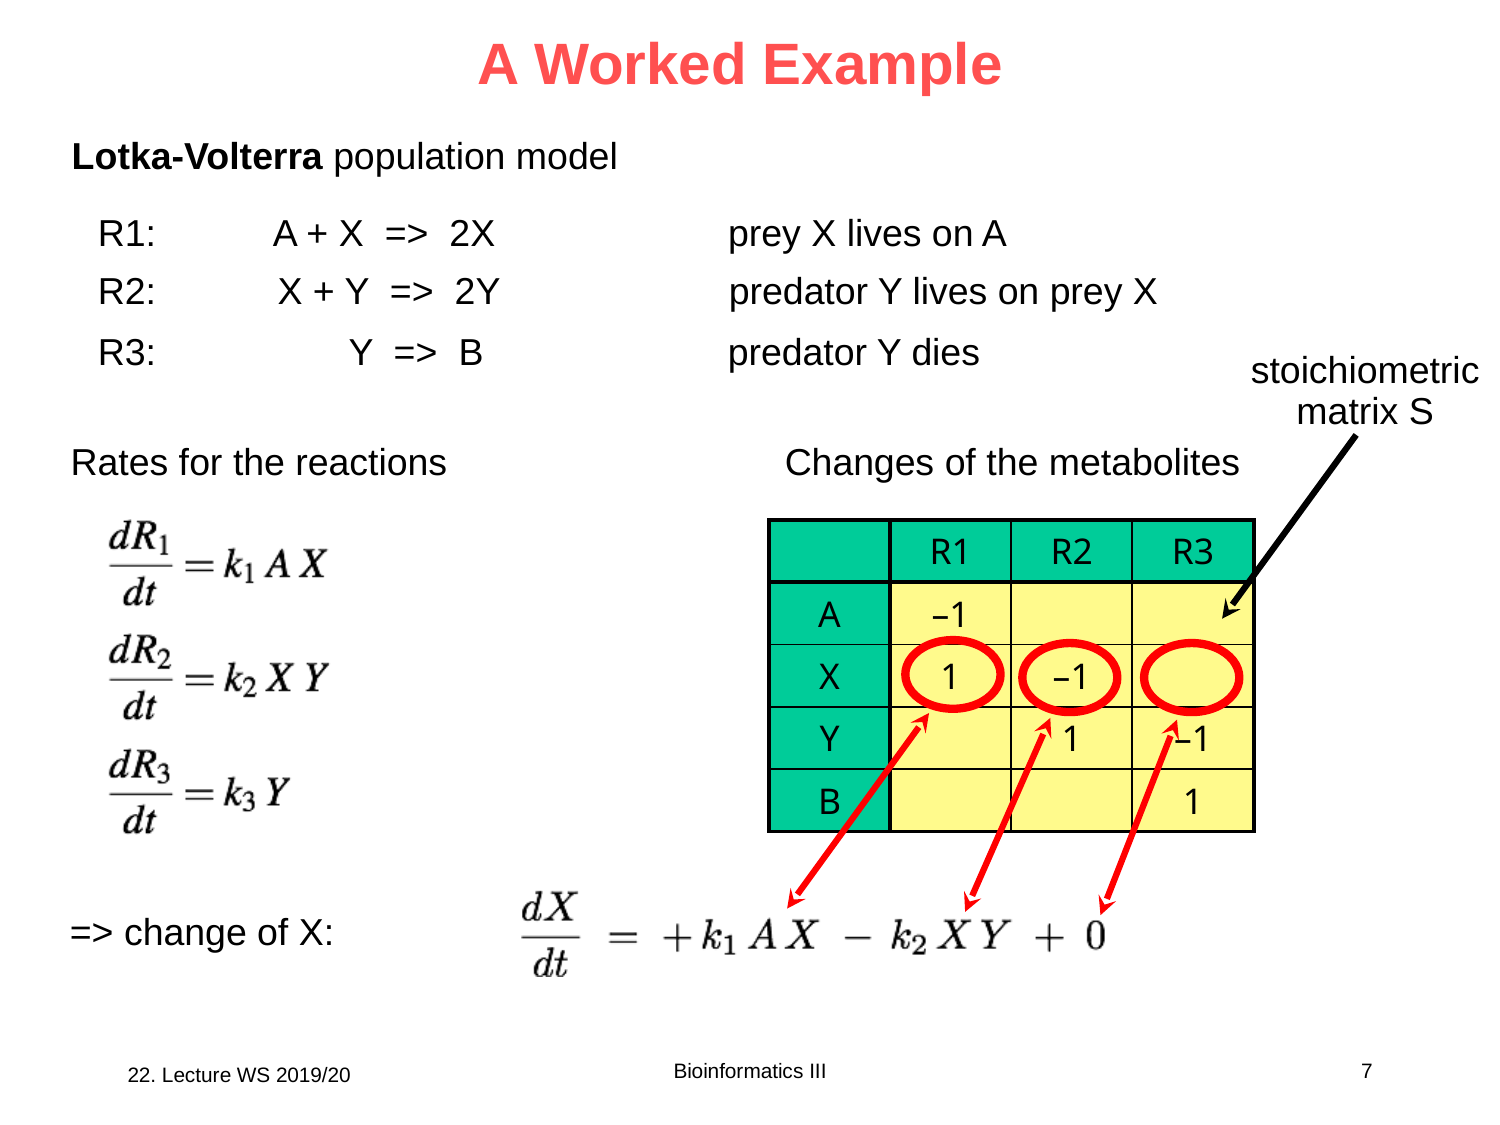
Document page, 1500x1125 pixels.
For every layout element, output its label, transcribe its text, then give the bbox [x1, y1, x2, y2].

title A Worked Example [98, 8, 1383, 113]
text_box Y => B [348, 328, 484, 374]
table_cell A [771, 584, 888, 638]
table_header [771, 522, 888, 580]
text_box Rates for the reactions [70, 437, 448, 484]
table_cell [1012, 584, 1131, 638]
table_header R1 [892, 522, 1010, 580]
slide_number 7 [1074, 1024, 1388, 1101]
text_box R3: [97, 328, 157, 374]
text_box predator Y lives on prey X [728, 266, 1159, 312]
table_header R2 [1012, 522, 1131, 580]
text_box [68, 639, 1240, 978]
table_header R3 [1133, 522, 1252, 580]
table_cell [1243, 645, 1252, 706]
slide_number 22. Lecture WS 2019/20 [112, 1054, 426, 1125]
text_box predator Y dies [727, 328, 981, 374]
text_box stoichiometric matrix S [1242, 351, 1489, 431]
text_box R1: [97, 209, 157, 255]
text_box A + X => 2X [272, 209, 496, 255]
text_box Changes of the metabolites [784, 437, 1241, 484]
table_cell –1 [1243, 708, 1252, 768]
picture [96, 632, 335, 639]
table_cell 1 [1243, 770, 1252, 830]
table_cell [1133, 584, 1252, 644]
text_box Lotka-Volterra population model [71, 131, 619, 177]
footer Bioinformatics III [512, 1024, 988, 1101]
picture [96, 518, 333, 607]
text_box prey X lives on A [728, 209, 1007, 255]
table_cell –1 [892, 584, 1010, 638]
text_box [1222, 605, 1235, 619]
text_box R2: [97, 266, 157, 312]
text_box X + Y => 2Y [277, 266, 501, 312]
